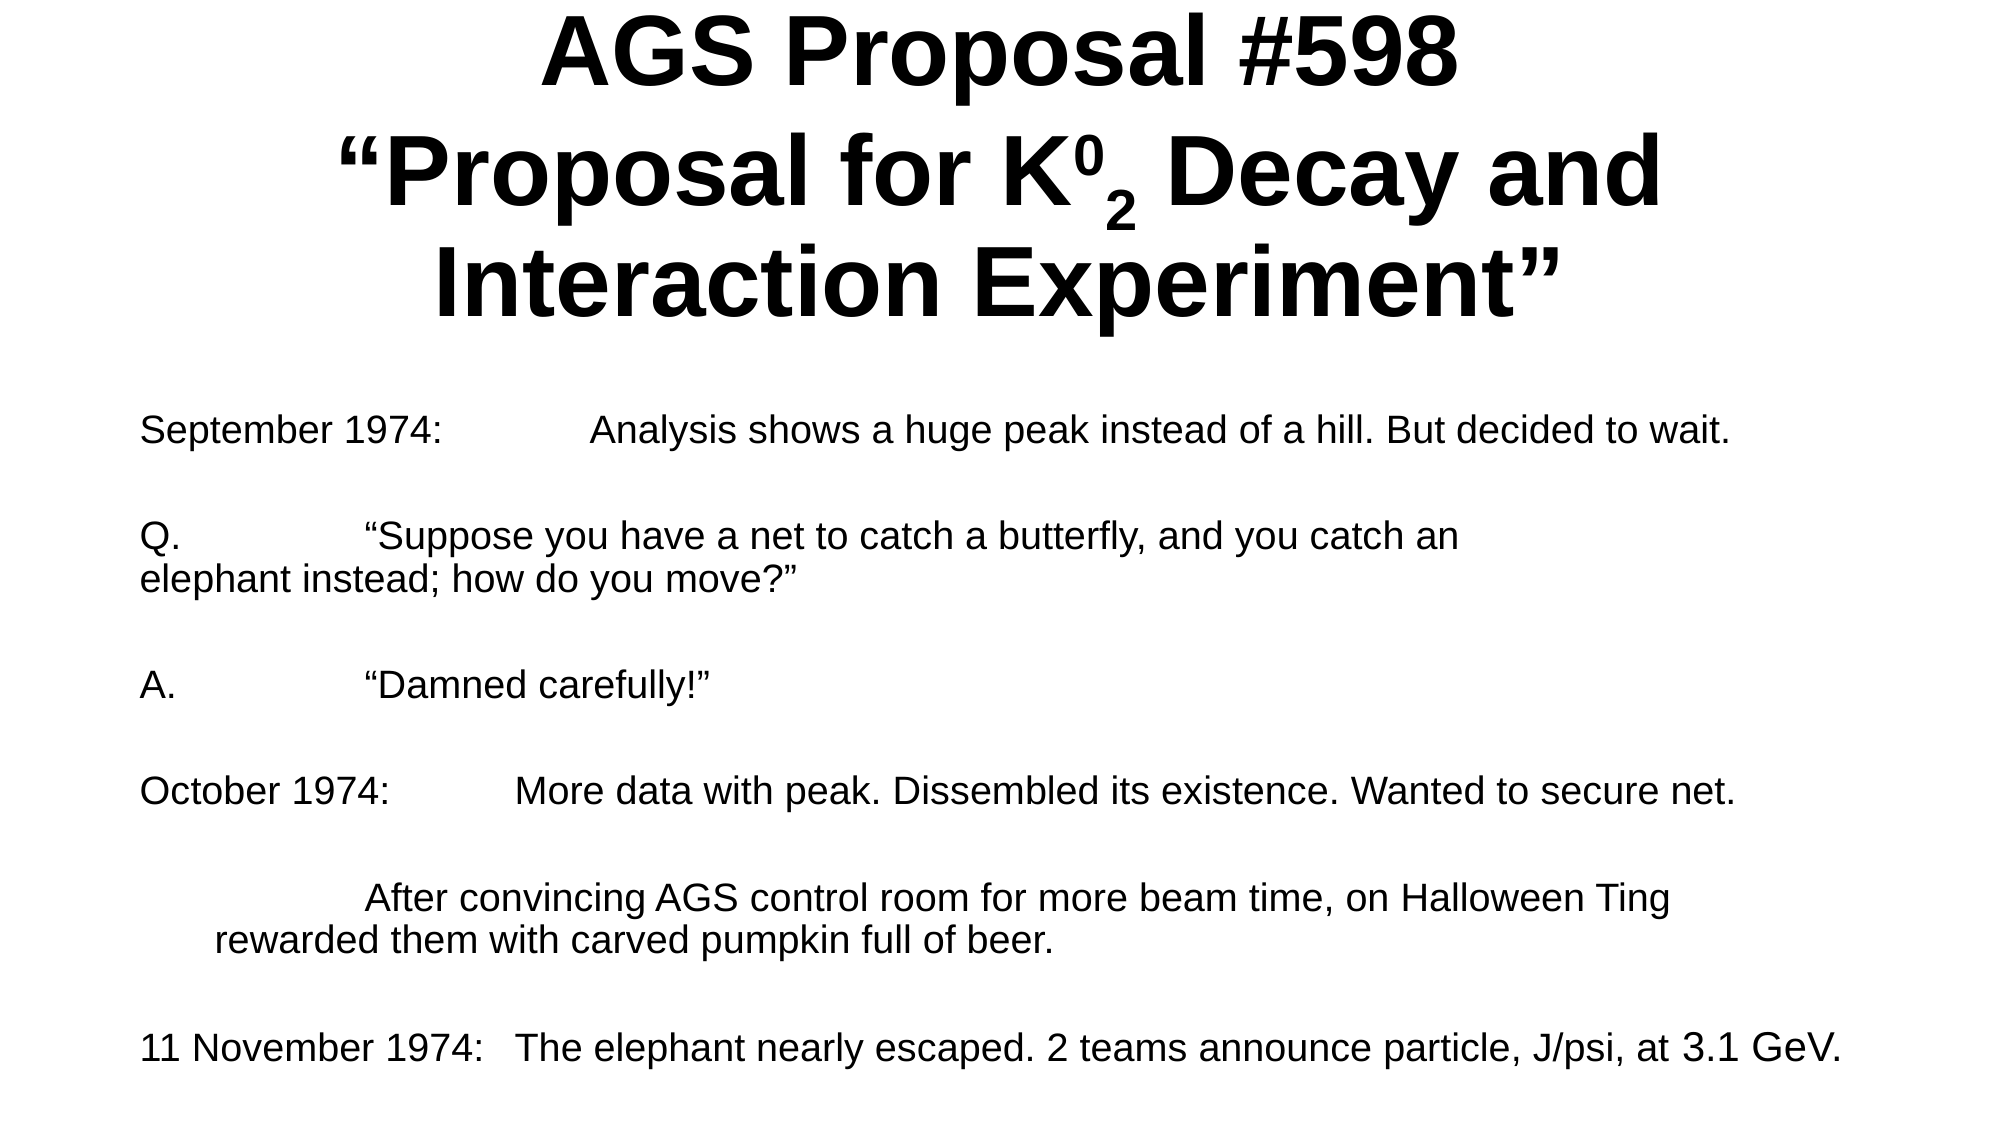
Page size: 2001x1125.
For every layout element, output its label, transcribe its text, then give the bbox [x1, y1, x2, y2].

list September 1974: Analysis shows a huge peak instead of a hill. But decided to wait. Q. “Suppose you have a net to catch a butterfly, and you catch an elephant instead; how do you move?” A. “Damned carefully!” October 1974: More data with peak. Dissembled its existence. Wanted to secure net. After convincing AGS control room for more beam time, on Halloween Ting rewarded them with carved pumpkin full of beer. 11 November 1974: The elephant nearly escaped. 2 teams announce particle, J/psi, at 3.1 GeV. [124, 368, 1879, 1125]
title AGS Proposal #598 “Proposal for K02 Decay and Interaction Experiment” [137, 59, 1863, 278]
